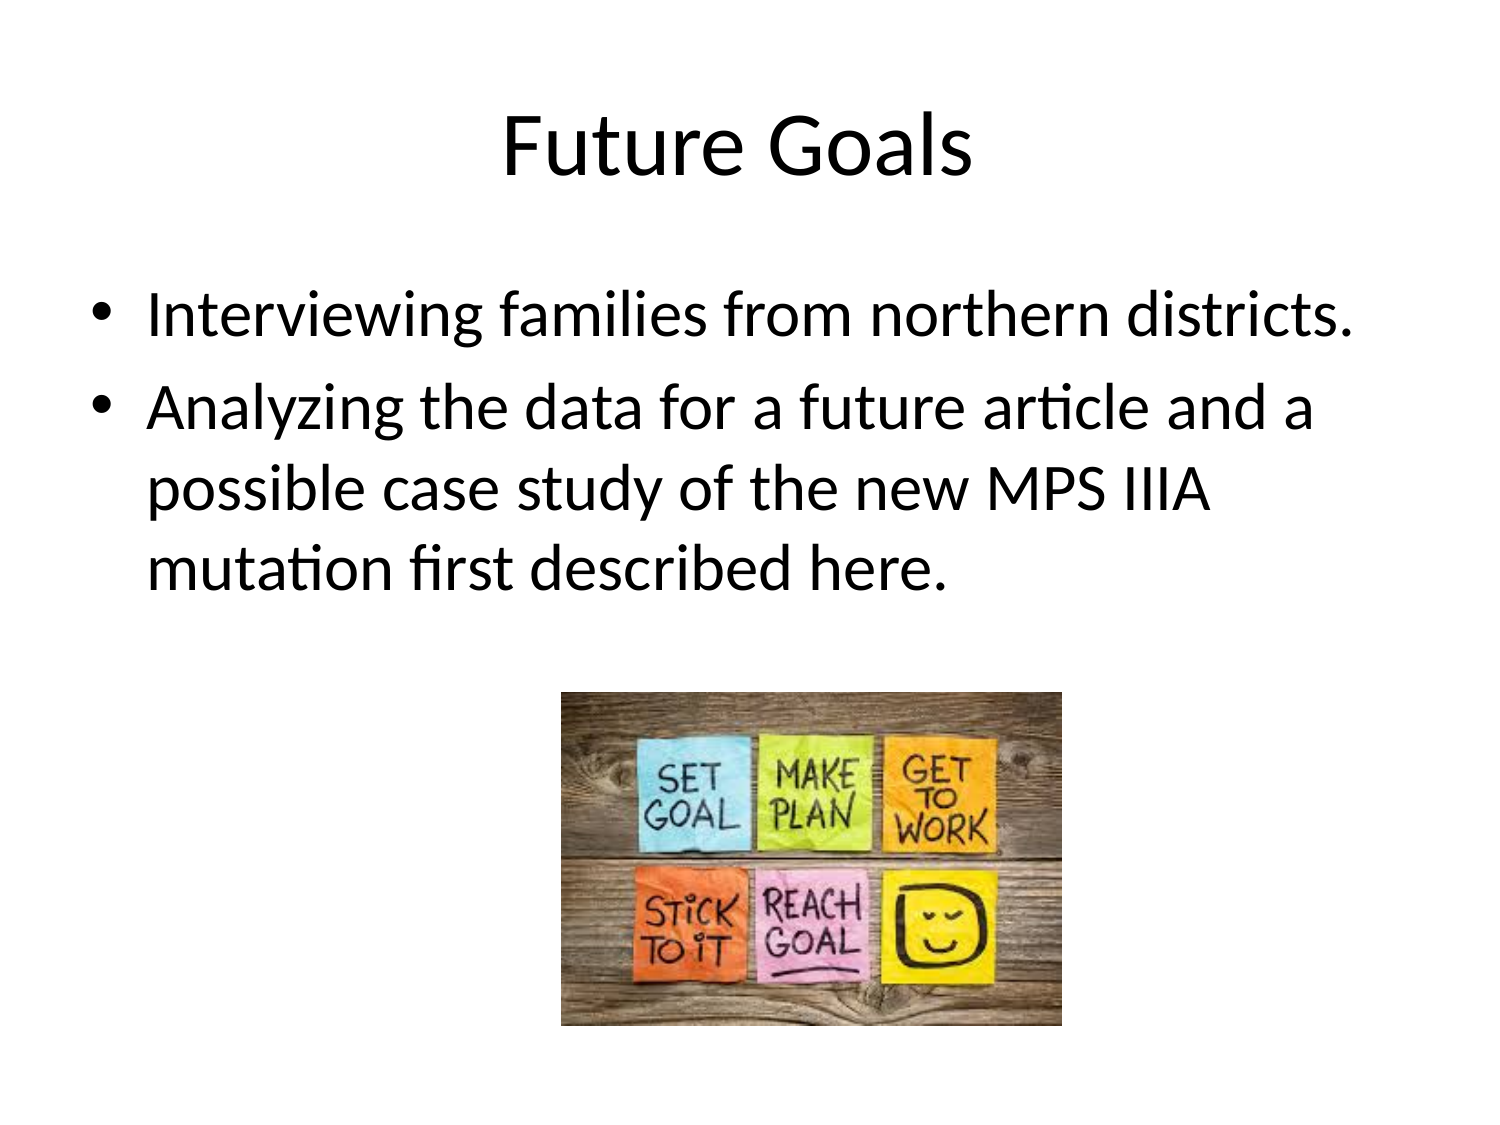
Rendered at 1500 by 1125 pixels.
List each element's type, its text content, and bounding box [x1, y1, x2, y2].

list Interviewing families from northern districts. Analyzing the data for a future article and a possible case study of the new MPS IIIA mutation first described here. [75, 262, 1425, 1005]
picture [560, 692, 1062, 1026]
title Future Goals [75, 45, 1425, 233]
